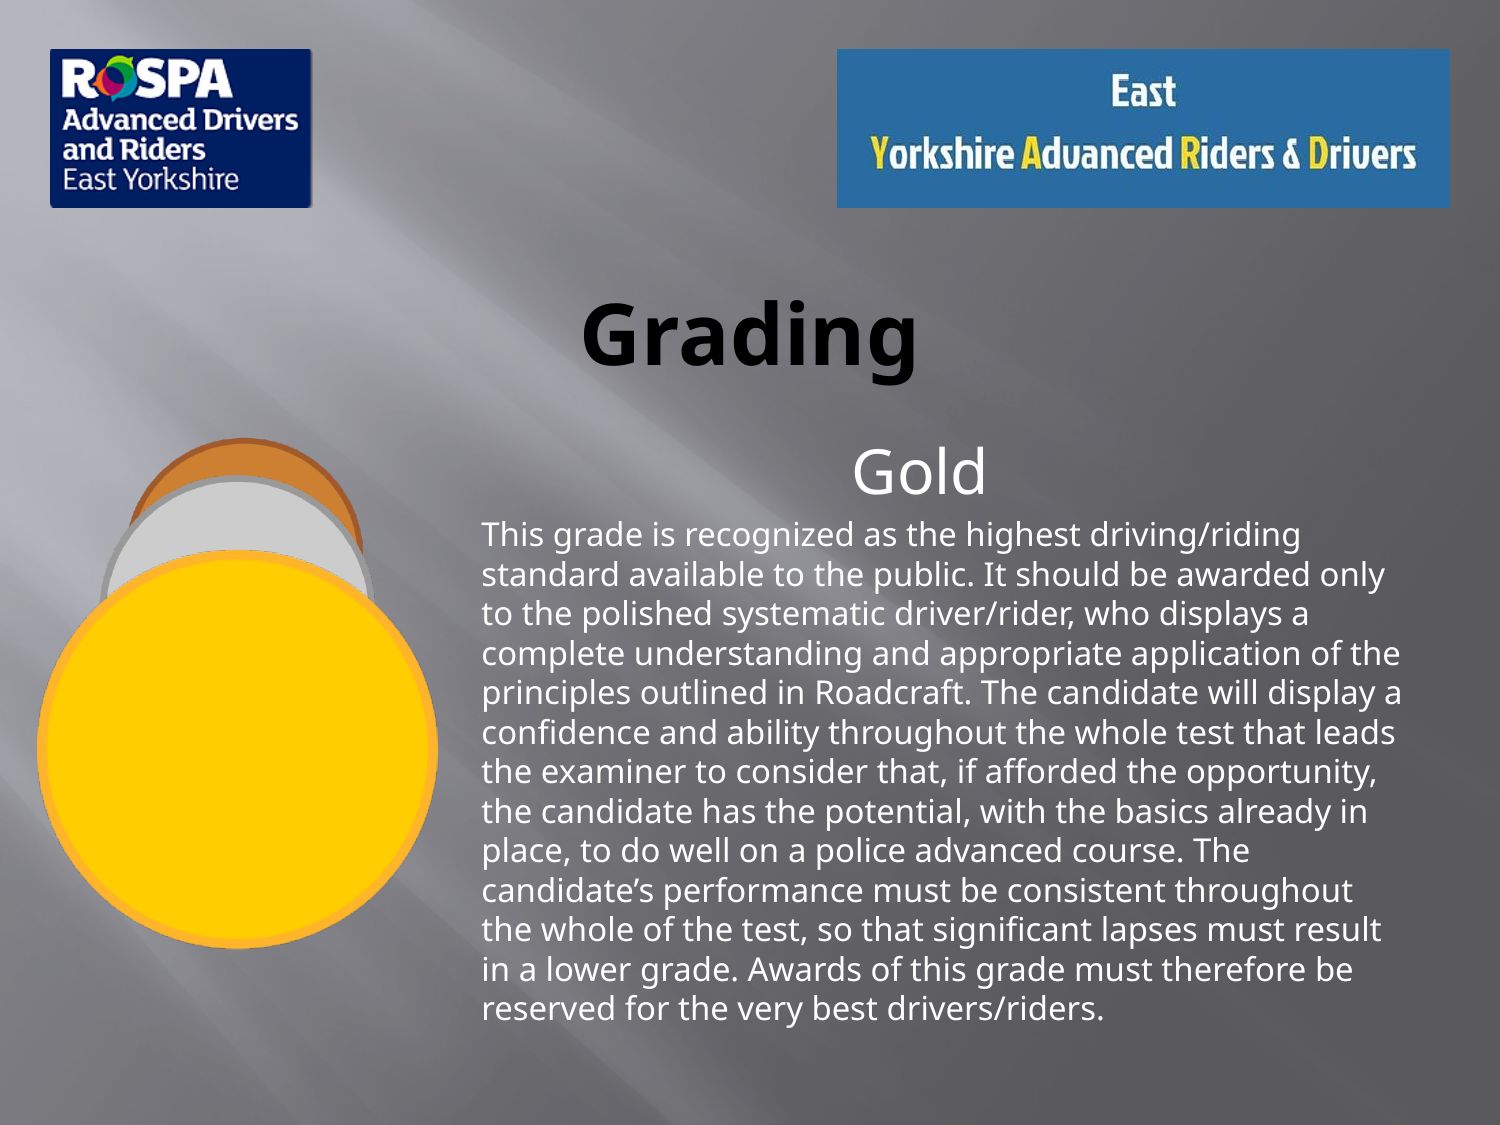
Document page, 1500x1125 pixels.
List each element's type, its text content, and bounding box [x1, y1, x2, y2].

title Grading [75, 237, 1425, 425]
picture [37, 437, 438, 951]
picture [49, 49, 313, 208]
picture [837, 49, 1451, 208]
list Gold This grade is recognized as the highest driving/riding standard available to the public. It should be awarded only to the polished systematic driver/rider, who displays a complete understanding and appropriate application of the principles outlined in Roadcraft. The candidate will display a confidence and ability throughout the whole test that leads the examiner to consider that, if afforded the opportunity, the candidate has the potential, with the basics already in place, to do well on a police advanced course. The candidate’s performance must be consistent throughout the whole of the test, so that significant lapses must result in a lower grade. Awards of this grade must therefore be reserved for the very best drivers/riders. [387, 425, 1425, 1035]
